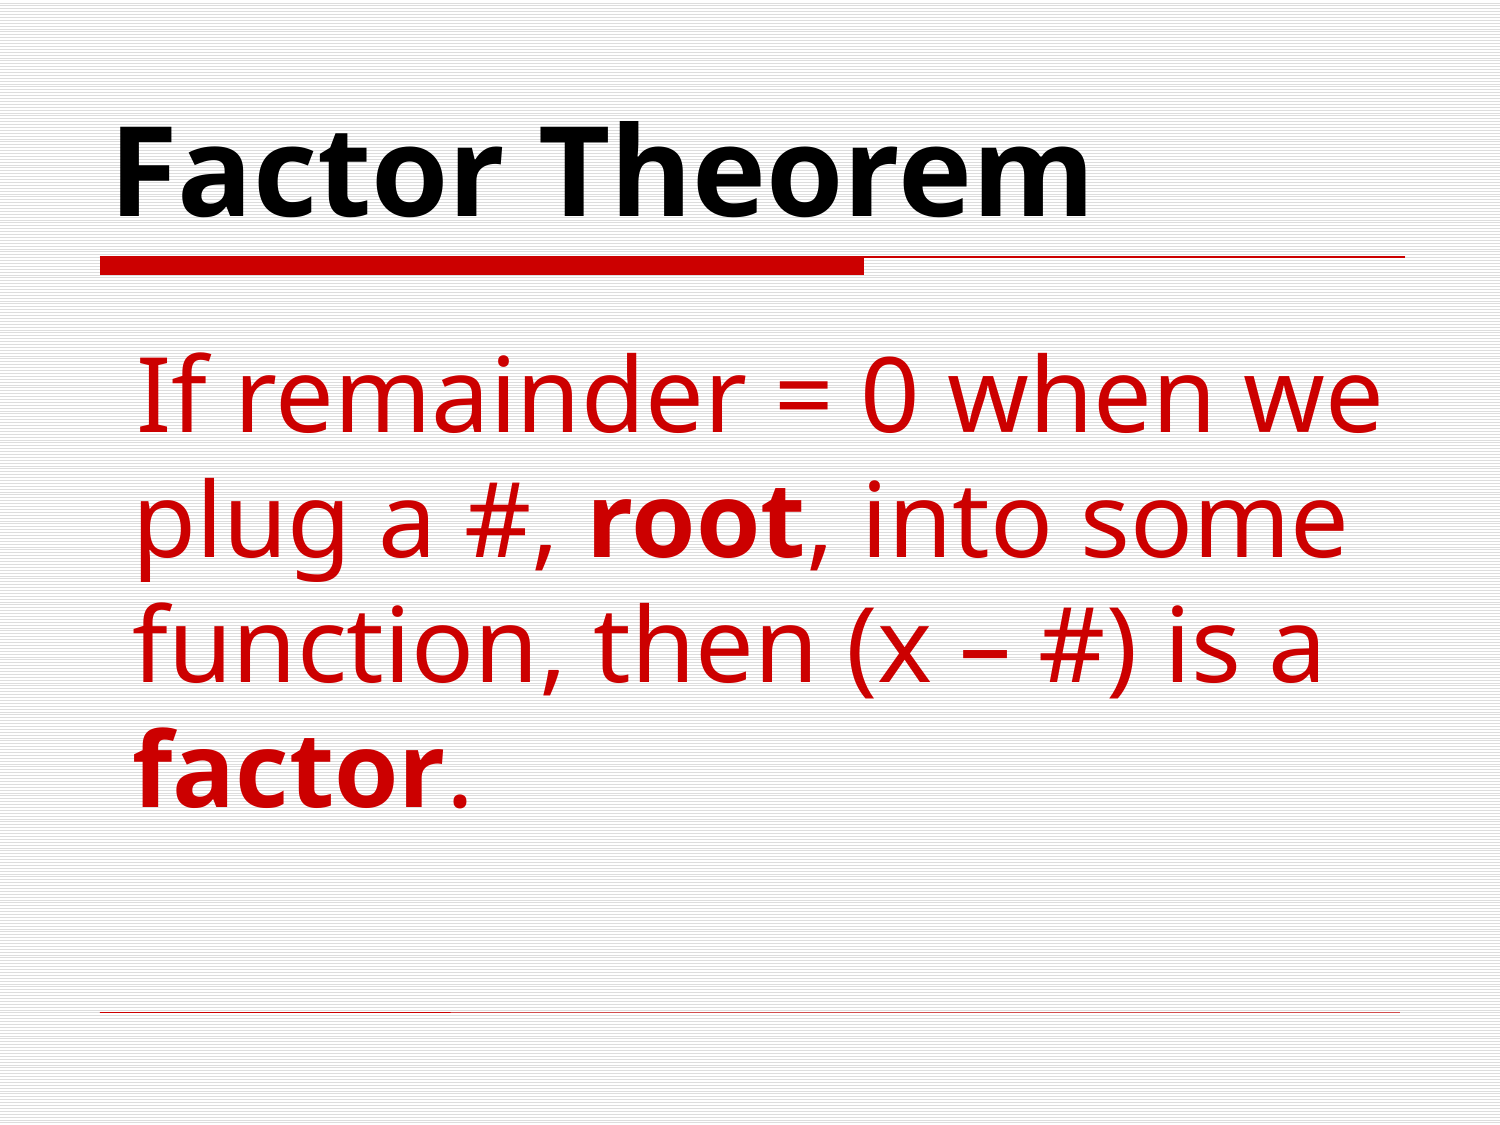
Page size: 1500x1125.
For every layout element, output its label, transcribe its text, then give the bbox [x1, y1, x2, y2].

title Factor Theorem [93, 49, 1407, 250]
list If remainder = 0 when we plug a #, root, into some function, then (x – #) is a factor. [40, 320, 1473, 663]
